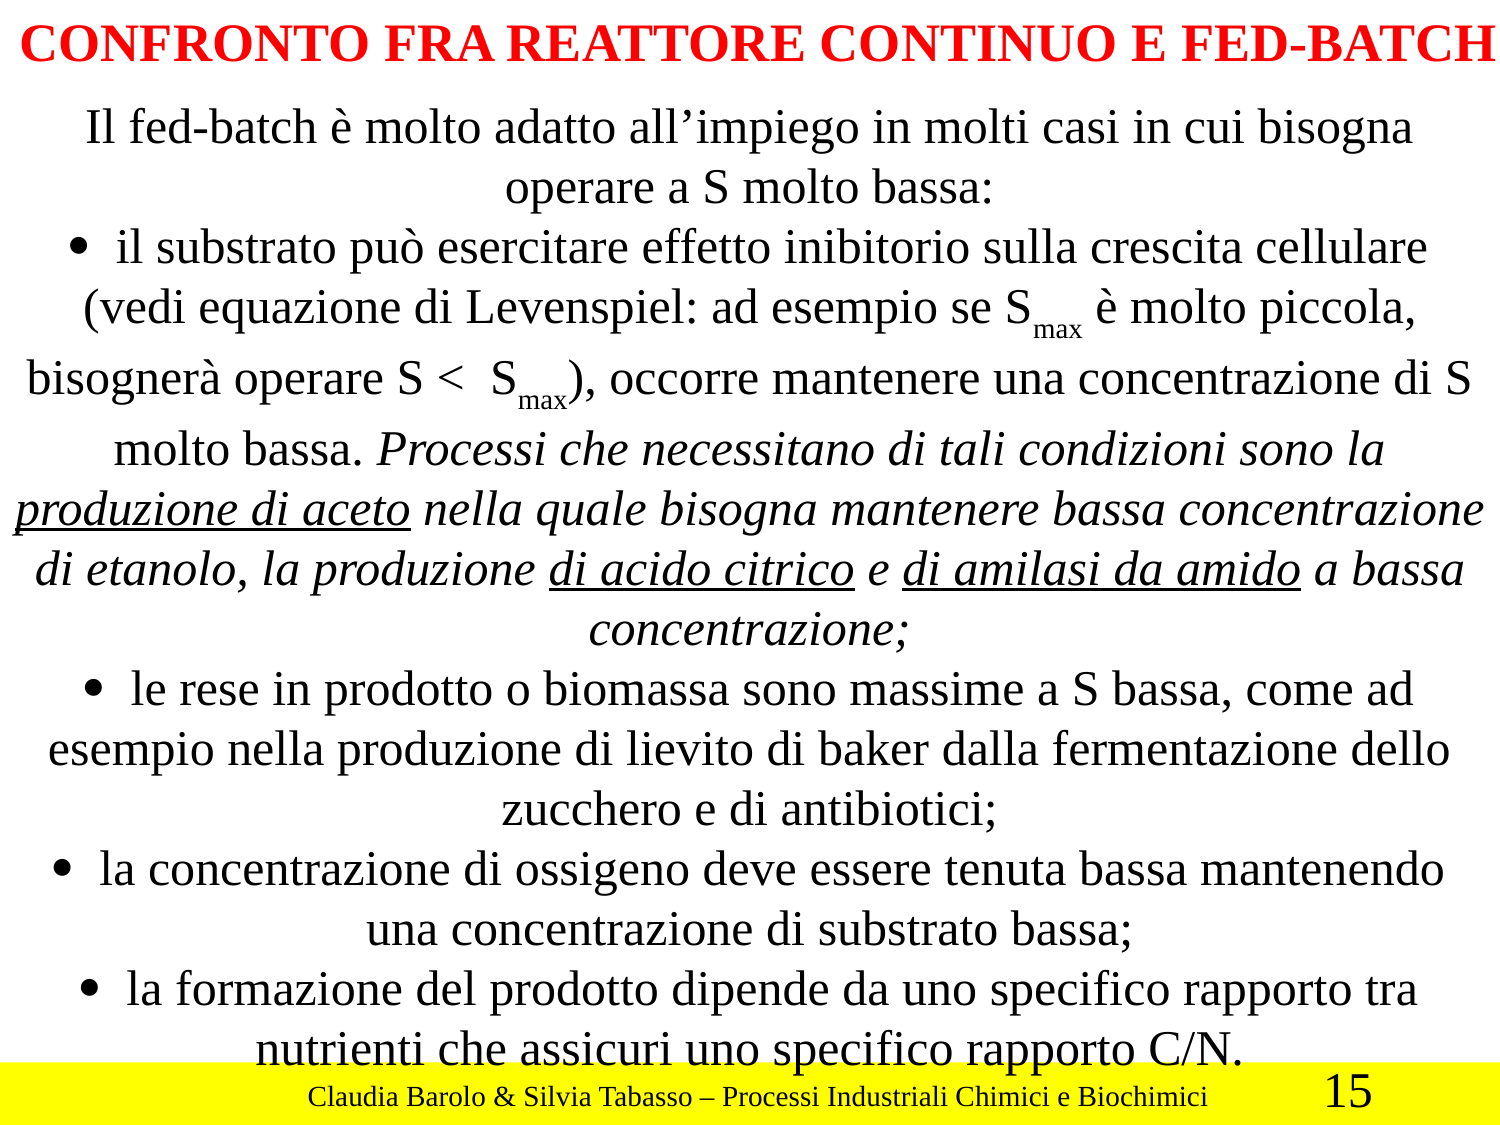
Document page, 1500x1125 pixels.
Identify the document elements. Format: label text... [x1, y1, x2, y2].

text_box 15 [1308, 1083, 1500, 1125]
text_box Il fed-batch è molto adatto all’impiego in molti casi in cui bisogna operare a S molto bassa: · il substrato può esercitare effetto inibitorio sulla crescita cellulare (vedi equazione di Levenspiel: ad esempio se Smax è molto piccola, bisognerà operare S < Smax), occorre mantenere una concentrazione di S molto bassa. Processi che necessitano di tali condizioni sono la produzione di aceto nella quale bisogna mantenere bassa concentrazione di etanolo, la produzione di acido citrico e di amilasi da amido a bassa concentrazione; · le rese in prodotto o biomassa sono massime a S bassa, come ad esempio nella produzione di lievito di baker dalla fermentazione dello zucchero e di antibiotici; · la concentrazione di ossigeno deve essere tenuta bassa mantenendo una concentrazione di substrato bassa; · la formazione del prodotto dipende da uno specifico rapporto tra nutrienti che assicuri uno specifico rapporto C/N. [0, 66, 1500, 1083]
text_box CONFRONTO FRA REATTORE CONTINUO E FED-BATCH [4, 0, 1500, 66]
